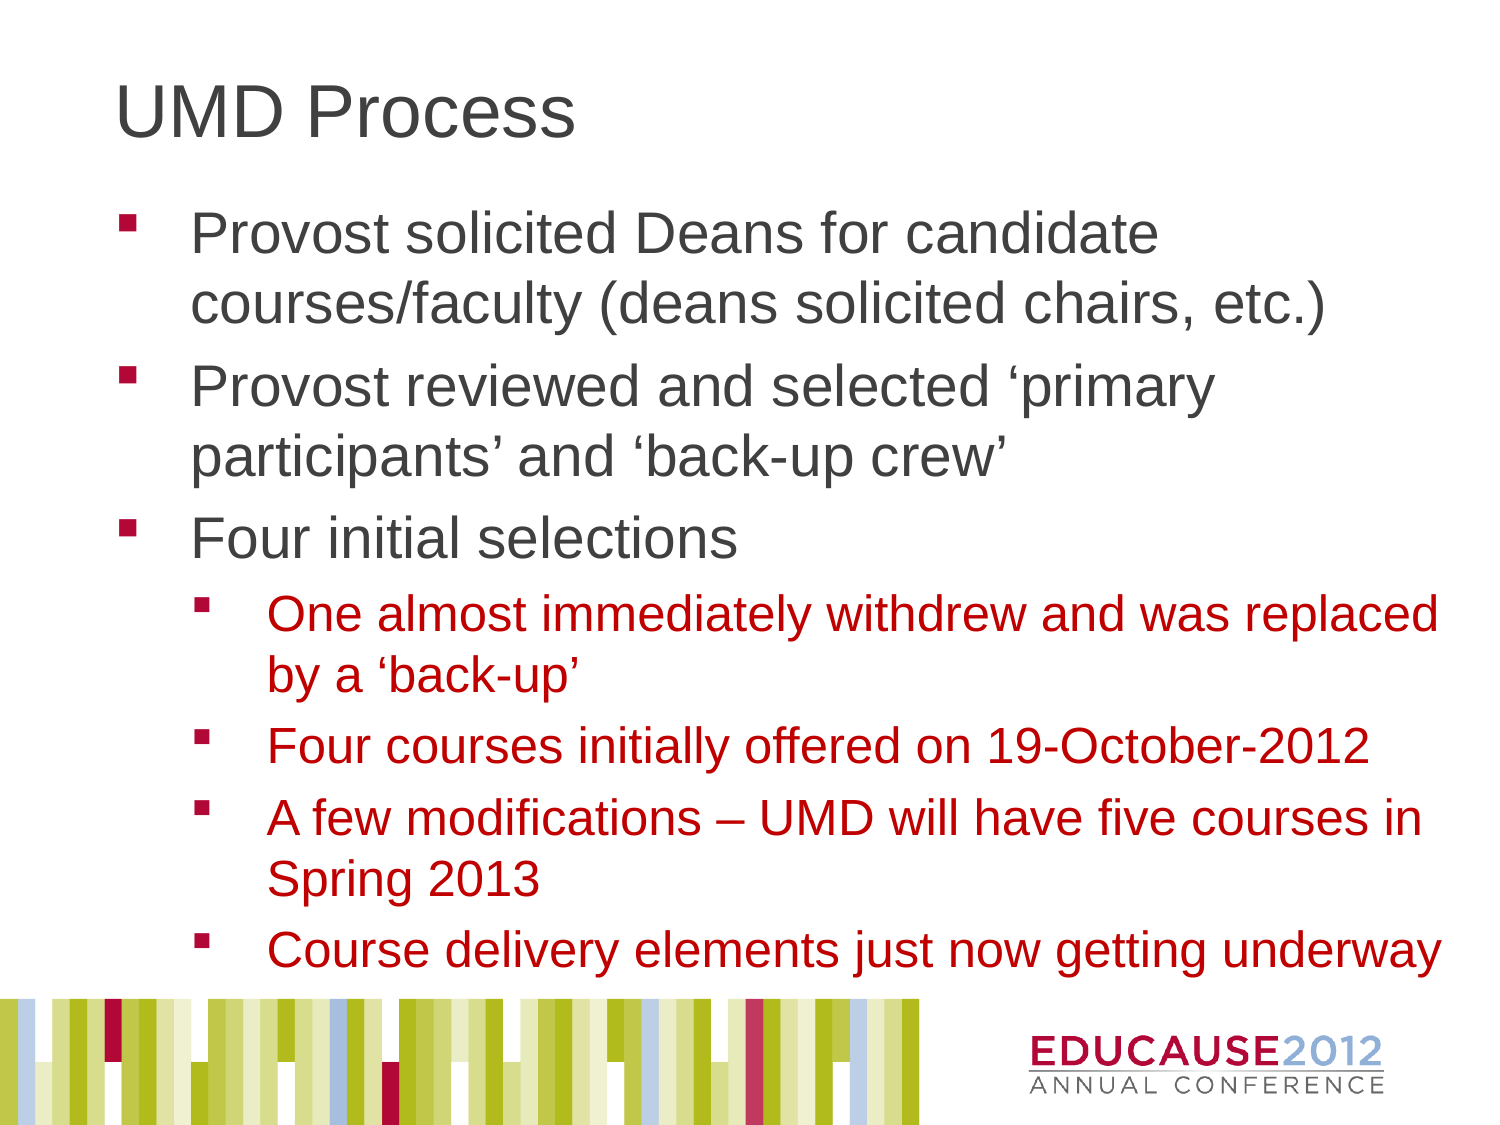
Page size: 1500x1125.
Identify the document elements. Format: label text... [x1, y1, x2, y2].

title UMD Process [99, 55, 1416, 176]
list Provost solicited Deans for candidate courses/faculty (deans solicited chairs, etc.) Provost reviewed and selected ‘primary participants’ and ‘back-up crew’ Four initial selections One almost immediately withdrew and was replaced by a ‘back-up’ Four courses initially offered on 19-October-2012 A few modifications – UMD will have five courses in Spring 2013 Course delivery elements just now getting underway [99, 187, 1463, 1013]
picture [0, 0, 1500, 1125]
